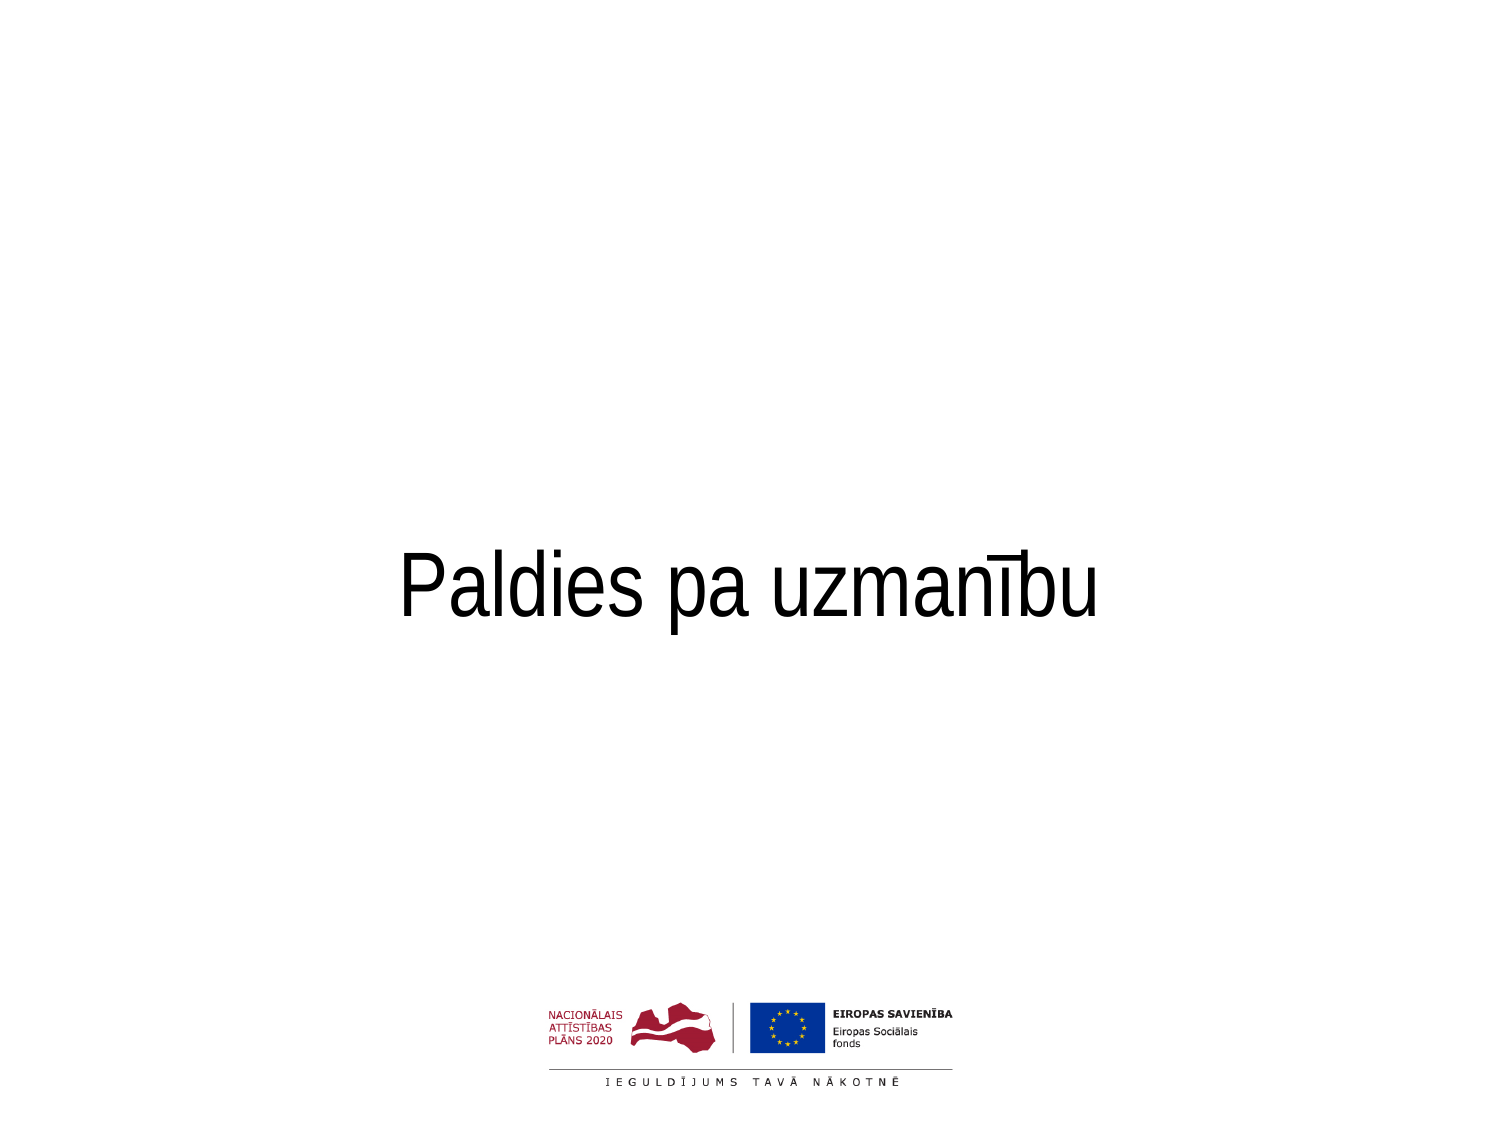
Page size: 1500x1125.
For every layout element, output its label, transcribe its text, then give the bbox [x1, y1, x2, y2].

picture [512, 979, 987, 1105]
list Paldies pa uzmanību [74, 261, 1426, 1006]
